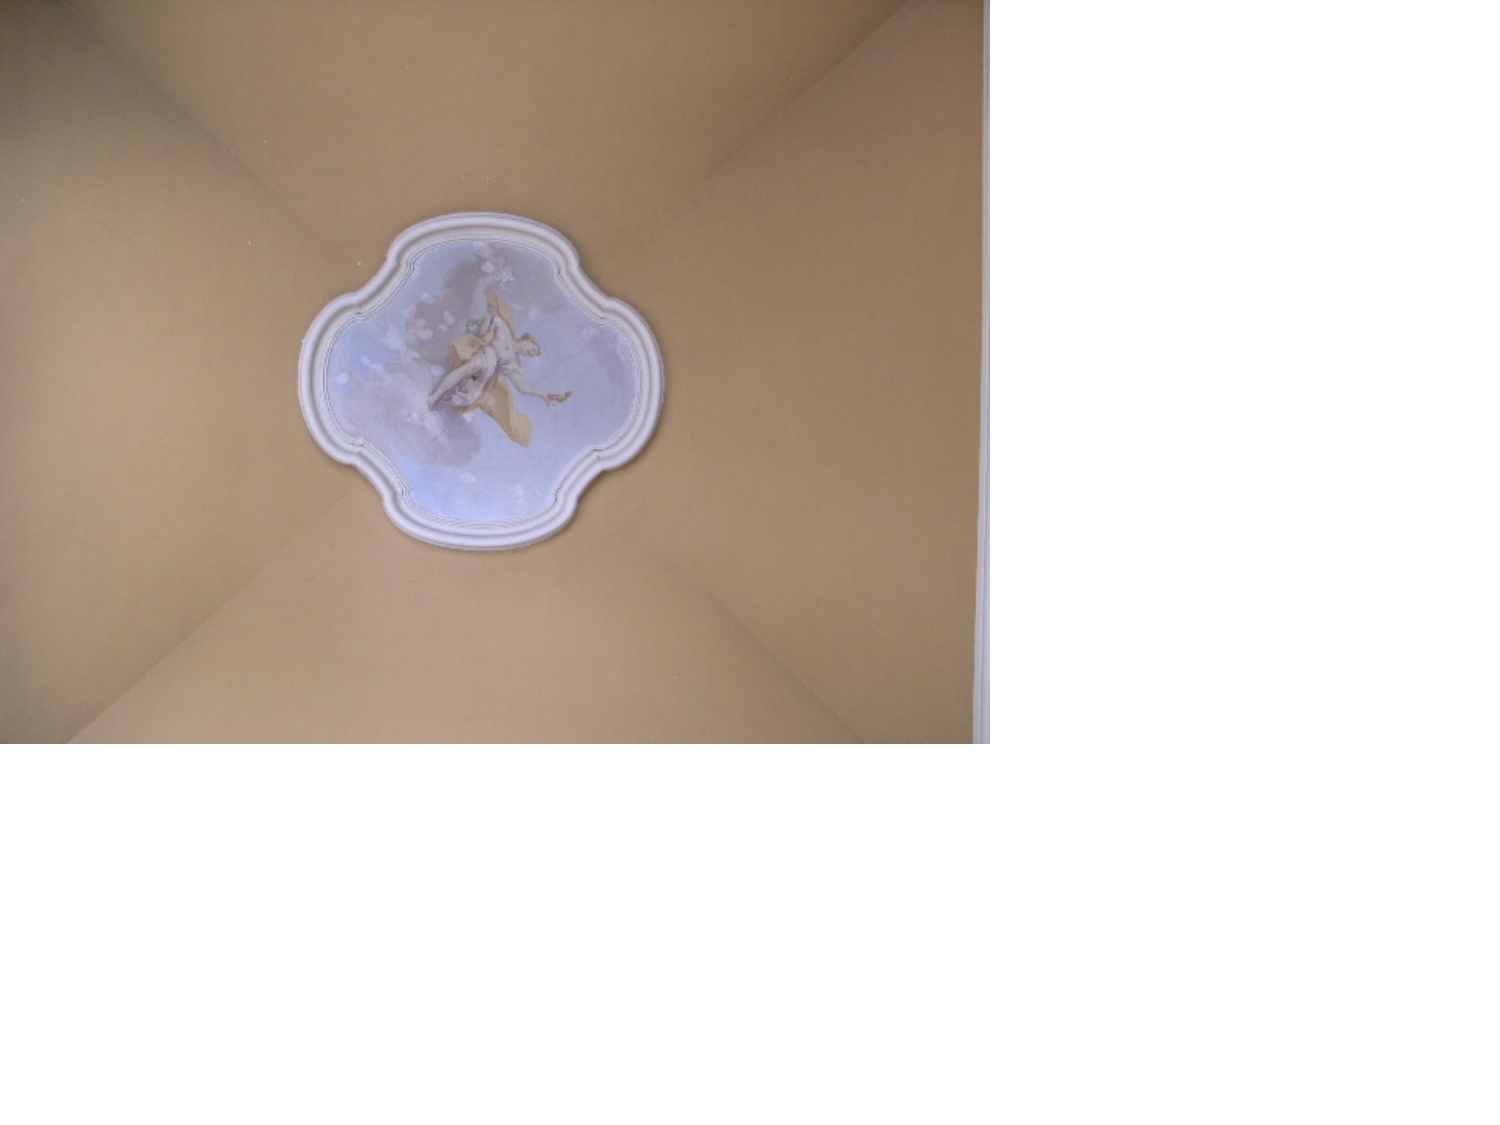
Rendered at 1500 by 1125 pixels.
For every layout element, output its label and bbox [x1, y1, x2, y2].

list [0, 0, 991, 744]
